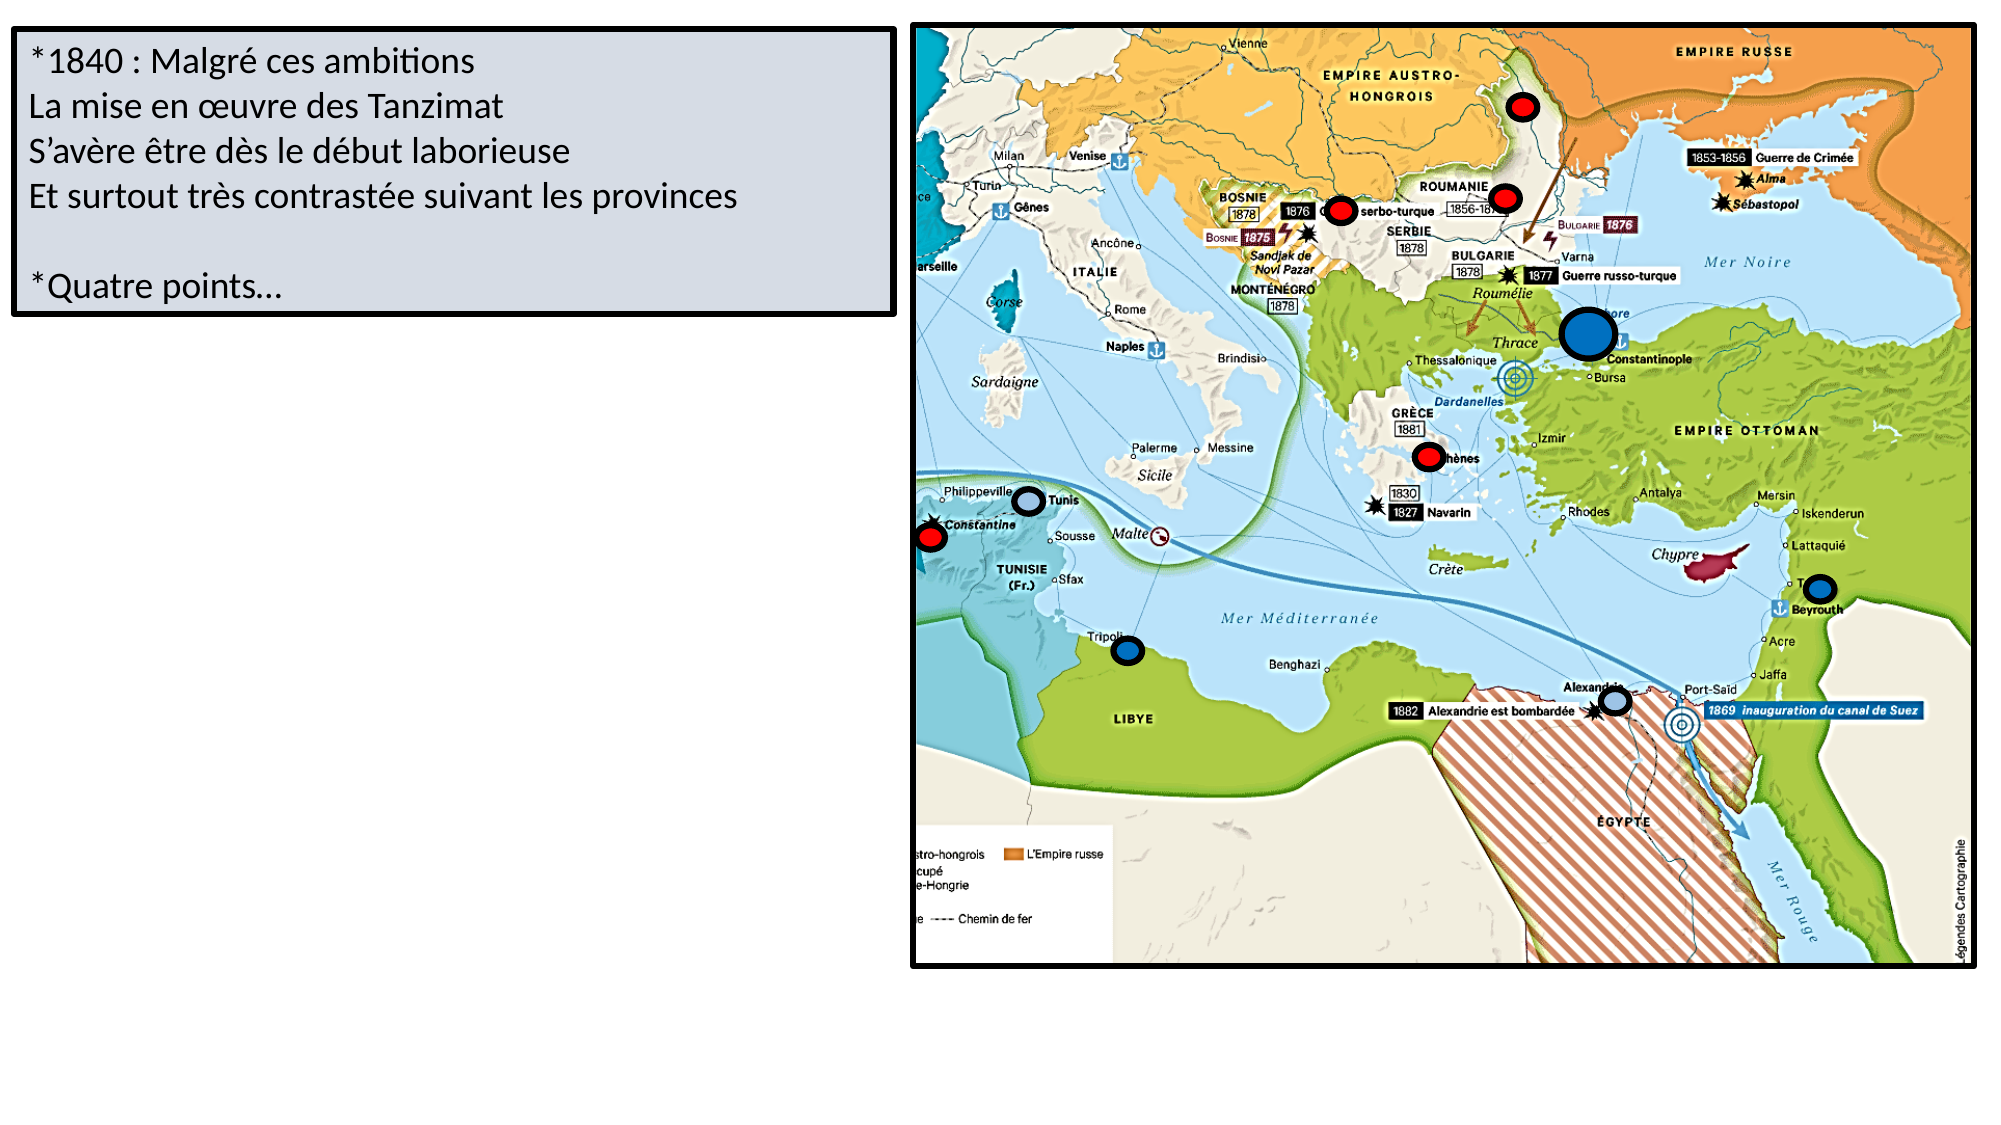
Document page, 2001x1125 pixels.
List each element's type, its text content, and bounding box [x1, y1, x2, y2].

text_box *1840 : Malgré ces ambitions La mise en œuvre des Tanzimat S’avère être dès le début laborieuse Et surtout très contrastée suivant les provinces *Quatre points… [13, 29, 894, 314]
picture [916, 28, 1971, 964]
